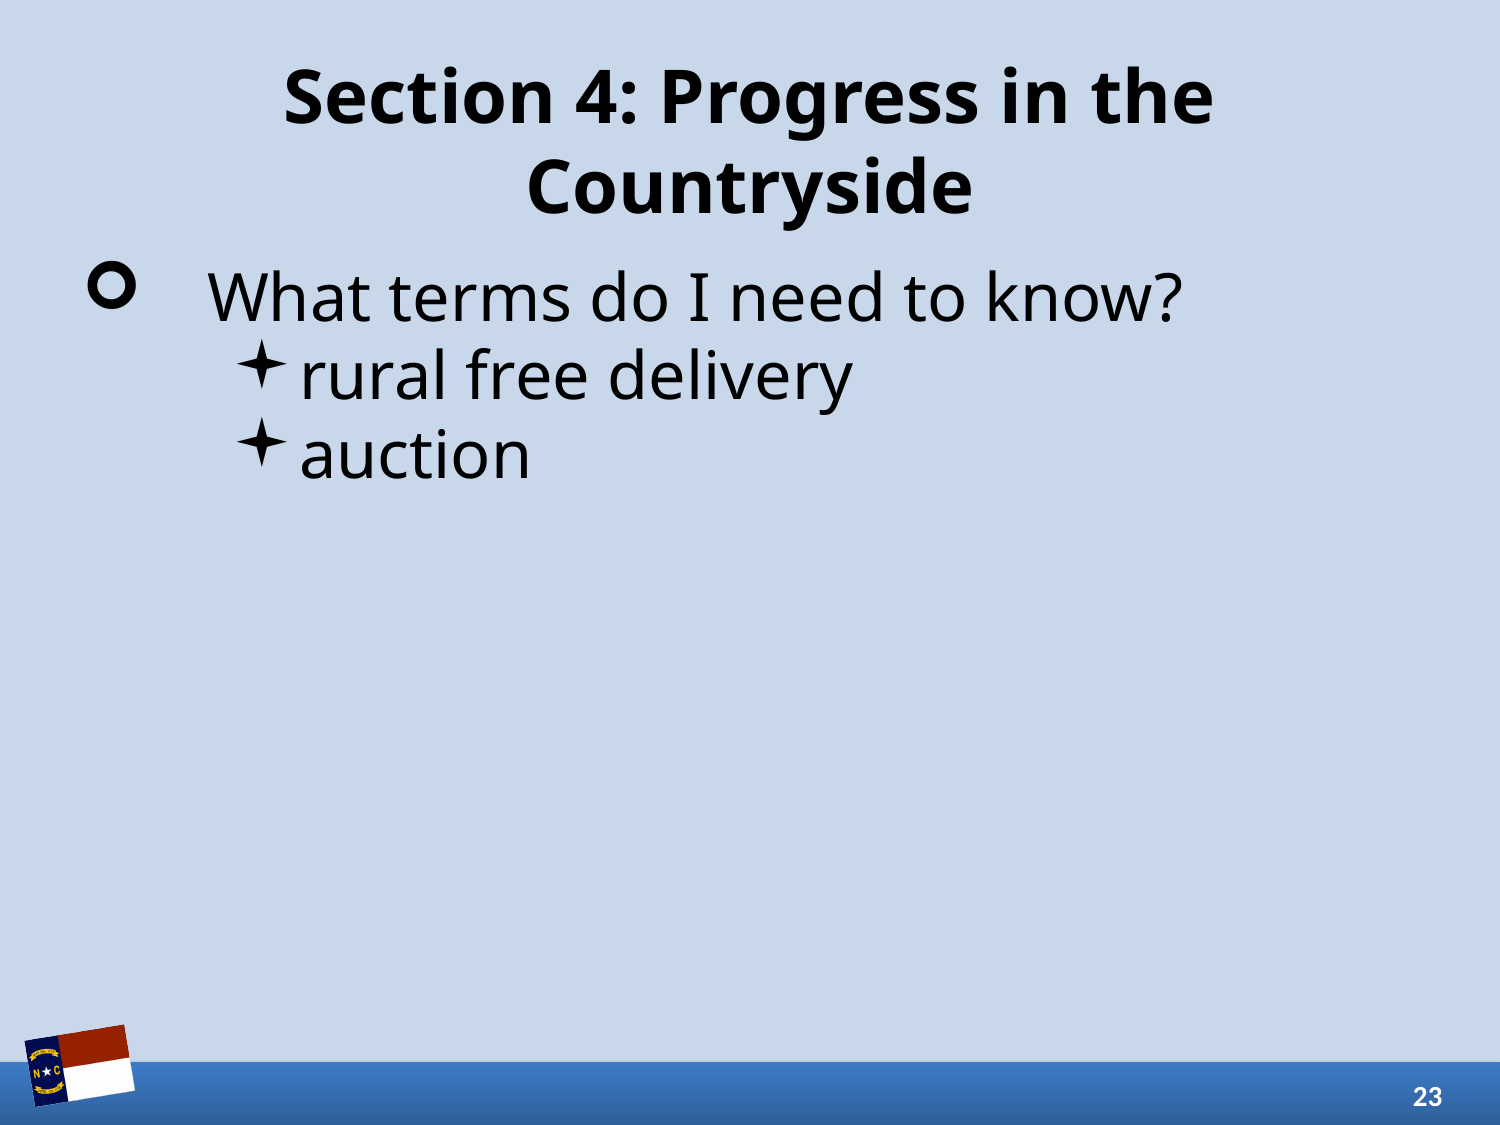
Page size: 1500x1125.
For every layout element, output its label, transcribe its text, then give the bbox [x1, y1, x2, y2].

list What terms do I need to know? rural free delivery auction [74, 261, 1426, 1006]
title Section 4: Progress in the Countryside [74, 44, 1426, 234]
slide_number 23 [1398, 1070, 1451, 1120]
picture [25, 1025, 135, 1107]
